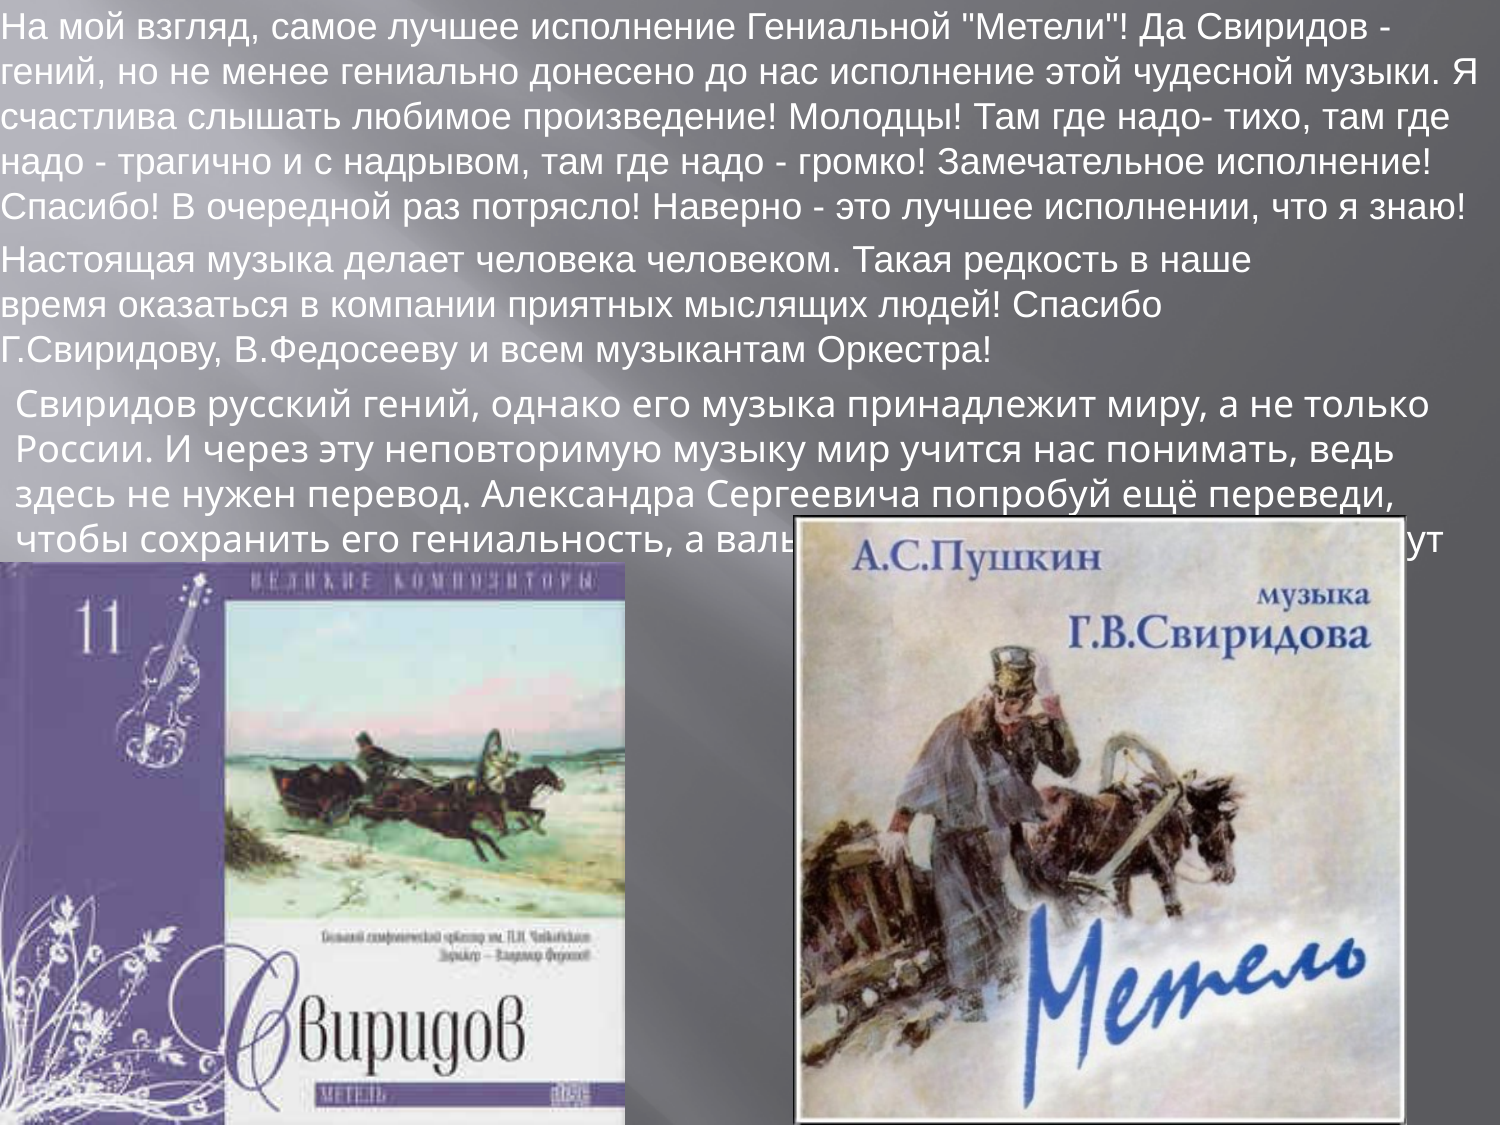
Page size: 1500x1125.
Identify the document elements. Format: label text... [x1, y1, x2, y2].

text_box Свиридов русский гений, однако его музыка принадлежит миру, а не только России. И через эту неповторимую музыку мир учится нас понимать, ведь здесь не нужен перевод. Александра Сергеевича попробуй ещё переведи, чтобы сохранить его гениальность, а вальс из "Метели" или "Тройку" поймут все.﻿ [0, 373, 1500, 613]
text_box Настоящая музыка делает человека человеком. Такая редкость в наше время оказаться в компании приятных мыслящих людей! Спасибо Г.Свиридову, В.Федосееву и всем музыкантам Оркестра!﻿ [0, 235, 1325, 373]
text_box На мой взгляд, самое лучшее исполнение Гениальной "Метели"! Да Свиридов - гений, но не менее гениально донесено до нас исполнение этой чудесной музыки. Я счастлива слышать любимое произведение! Молодцы! Там где надо- тихо, там где надо - трагично и с надрывом, там где надо - громко! Замечательное исполнение! Спасибо! В очередной раз потрясло! Наверно - это лучшее исполнении, что я знаю!﻿ [0, 1, 1500, 373]
picture [792, 515, 1407, 1125]
picture [0, 562, 626, 1125]
